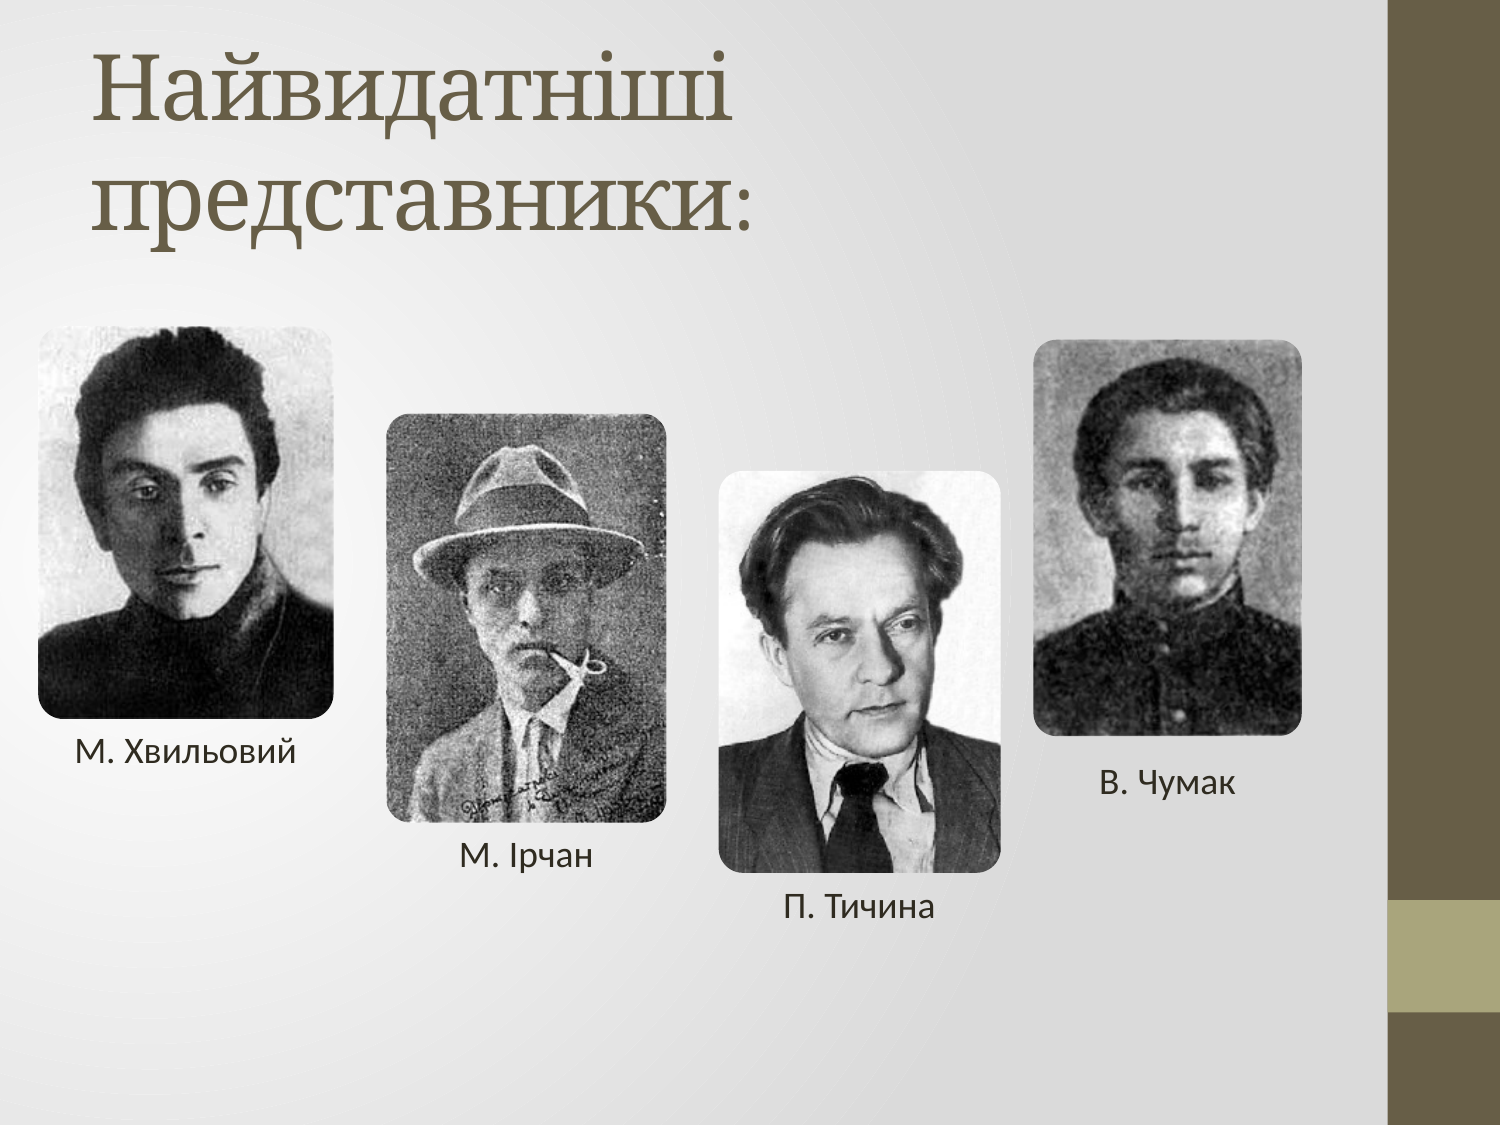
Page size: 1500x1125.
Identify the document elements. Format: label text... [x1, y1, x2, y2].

picture [1032, 339, 1303, 737]
picture [385, 413, 667, 824]
text_box М. Ірчан [444, 830, 609, 883]
text_box В. Чумак [1084, 749, 1251, 809]
picture [37, 325, 335, 720]
text_box П. Тичина [768, 879, 951, 934]
text_box М. Хвильовий [59, 727, 312, 779]
picture [718, 470, 1002, 874]
title Найвидатніші представники: [75, 45, 1325, 233]
